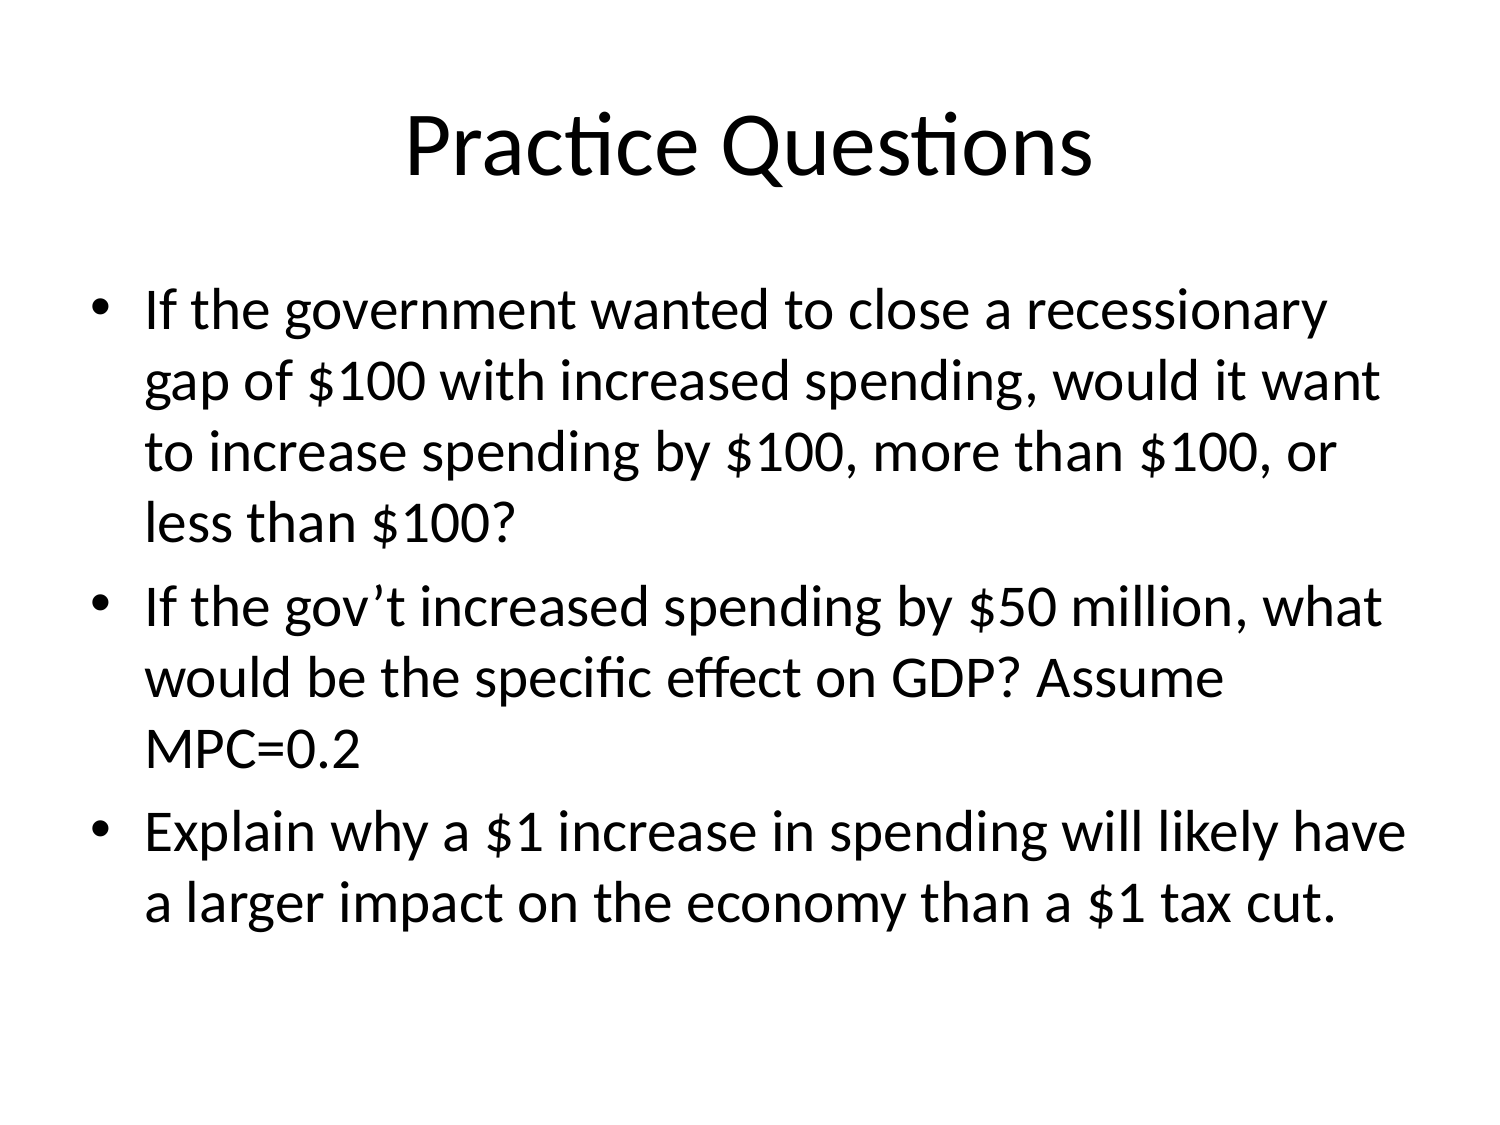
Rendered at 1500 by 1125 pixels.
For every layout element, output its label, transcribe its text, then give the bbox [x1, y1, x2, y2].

title Practice Questions [75, 45, 1425, 233]
list If the government wanted to close a recessionary gap of $100 with increased spending, would it want to increase spending by $100, more than $100, or less than $100? If the gov’t increased spending by $50 million, what would be the specific effect on GDP? Assume MPC=0.2 Explain why a $1 increase in spending will likely have a larger impact on the economy than a $1 tax cut. [75, 262, 1425, 1005]
